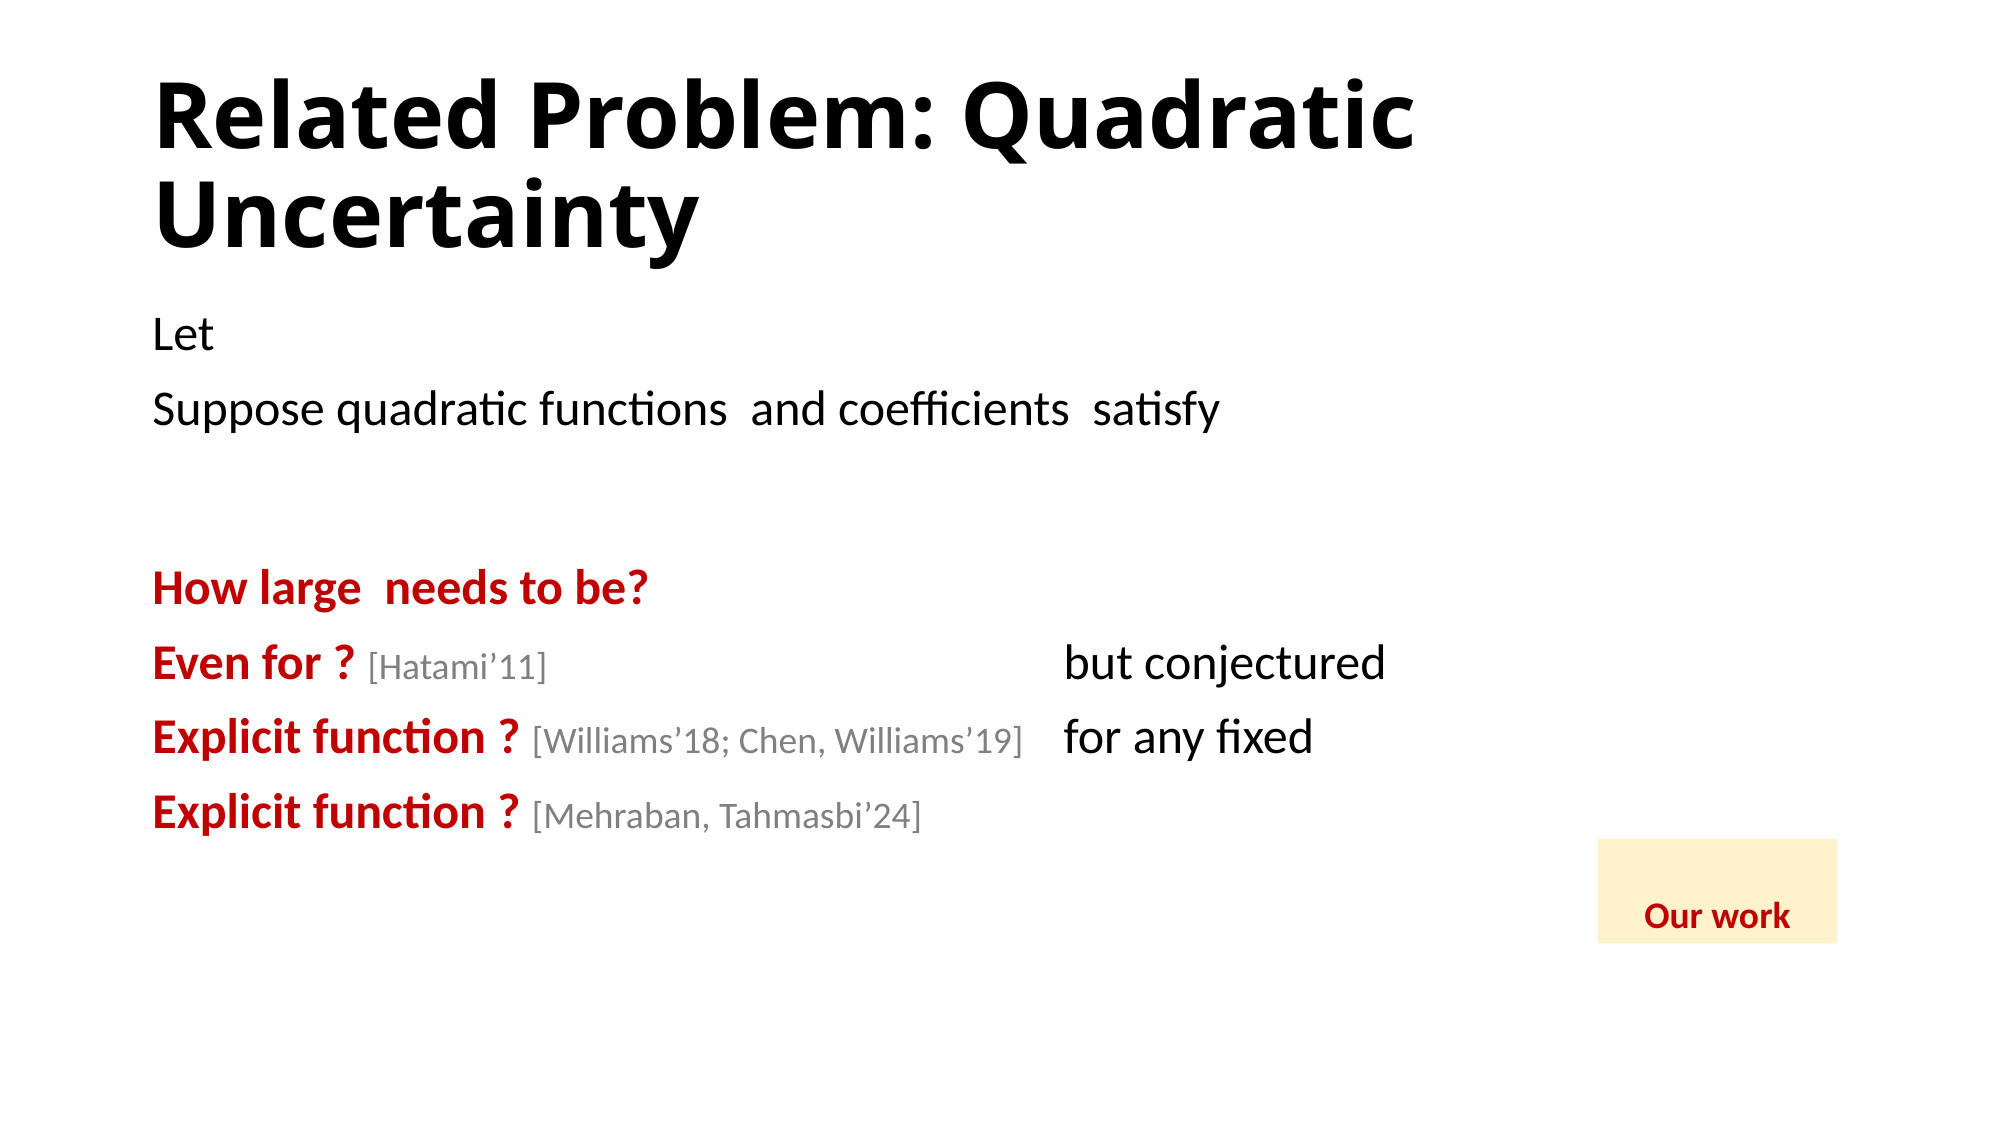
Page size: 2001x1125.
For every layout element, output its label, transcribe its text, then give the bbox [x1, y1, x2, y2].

title Related Problem: Quadratic Uncertainty [137, 59, 1863, 278]
